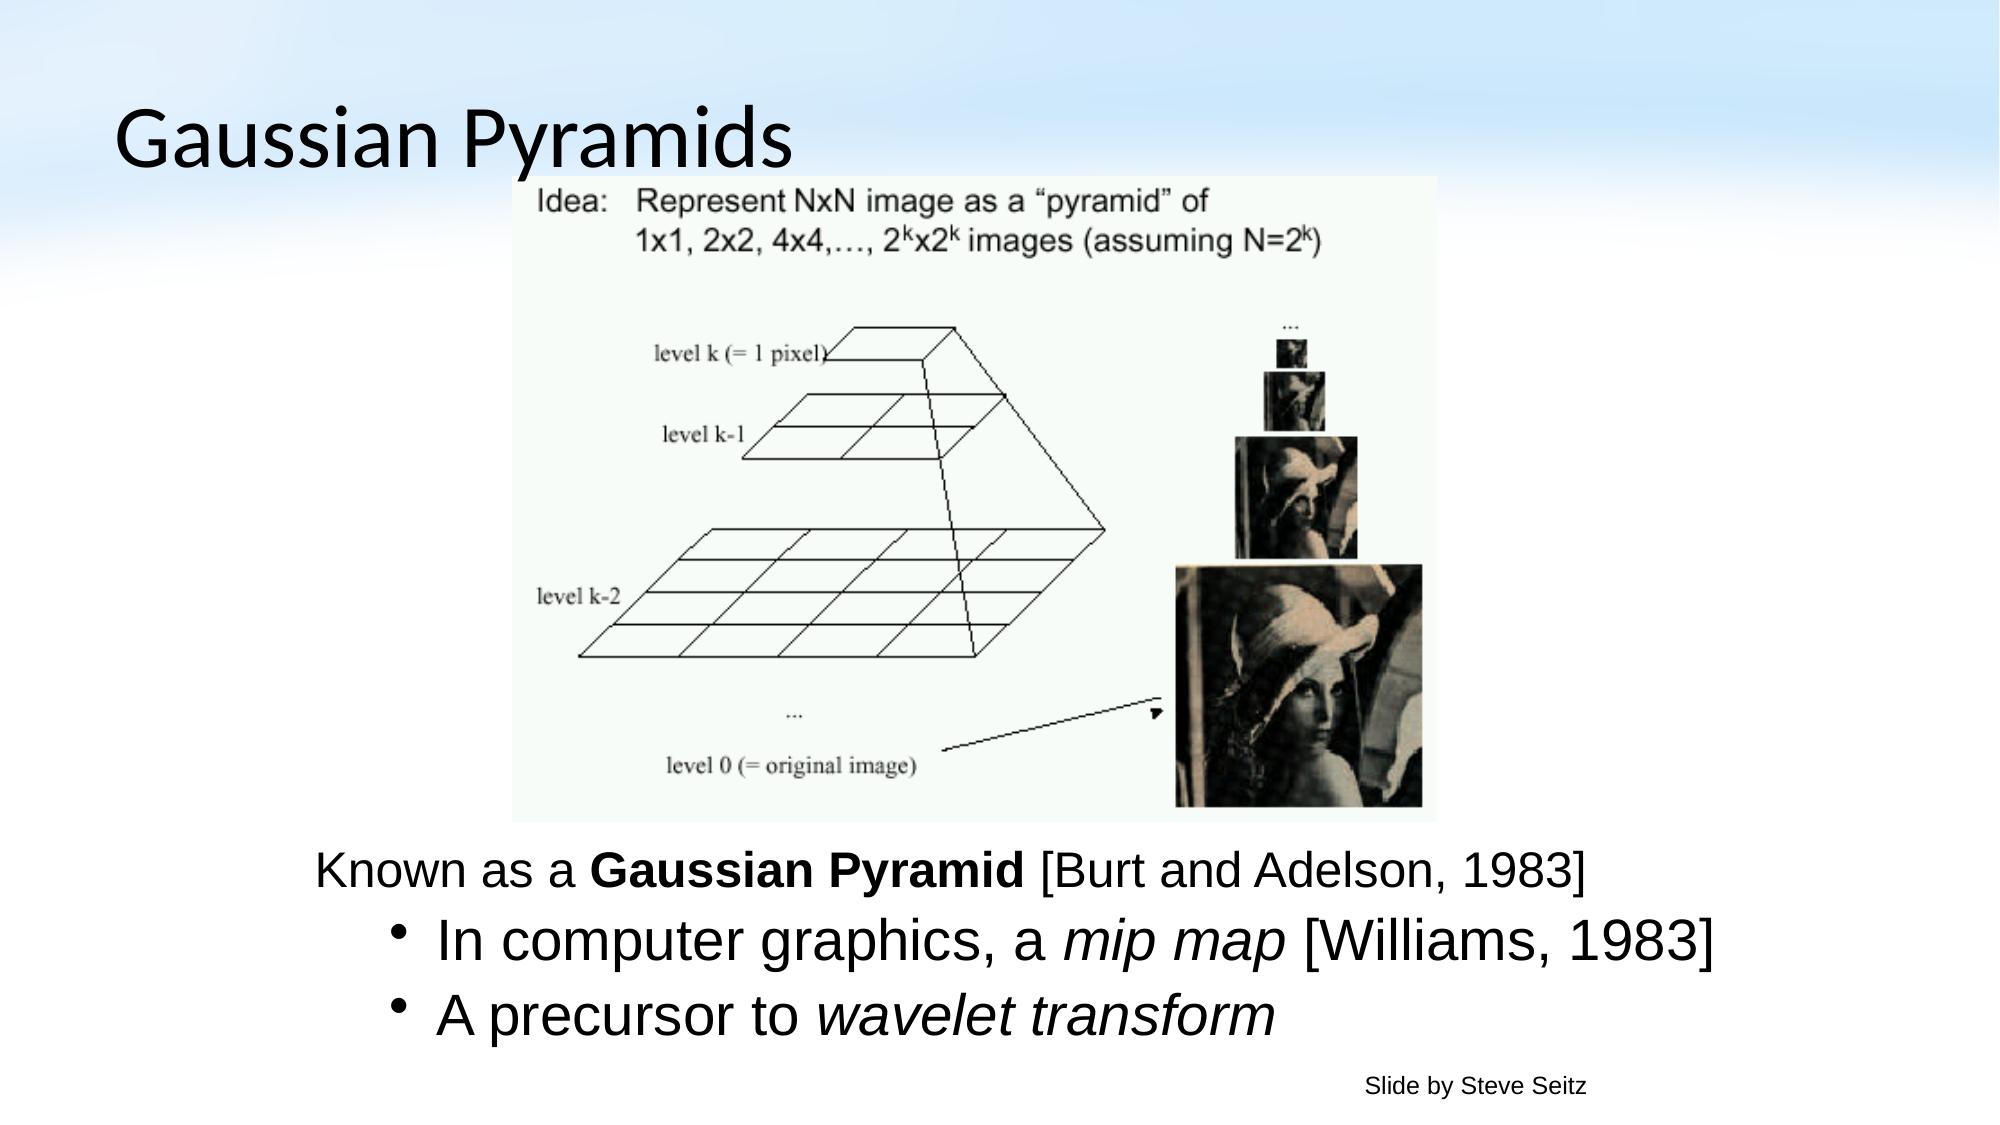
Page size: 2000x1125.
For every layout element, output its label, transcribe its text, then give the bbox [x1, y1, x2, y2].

text_box Slide by Steve Seitz [1349, 1062, 1740, 1108]
title Gaussian Pyramids [99, 37, 1963, 226]
text_box Known as a Gaussian Pyramid [Burt and Adelson, 1983] In computer graphics, a mip map [Williams, 1983] A precursor to wavelet transform [299, 837, 1750, 1125]
picture [0, 0, 2000, 1125]
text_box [511, 175, 1438, 823]
